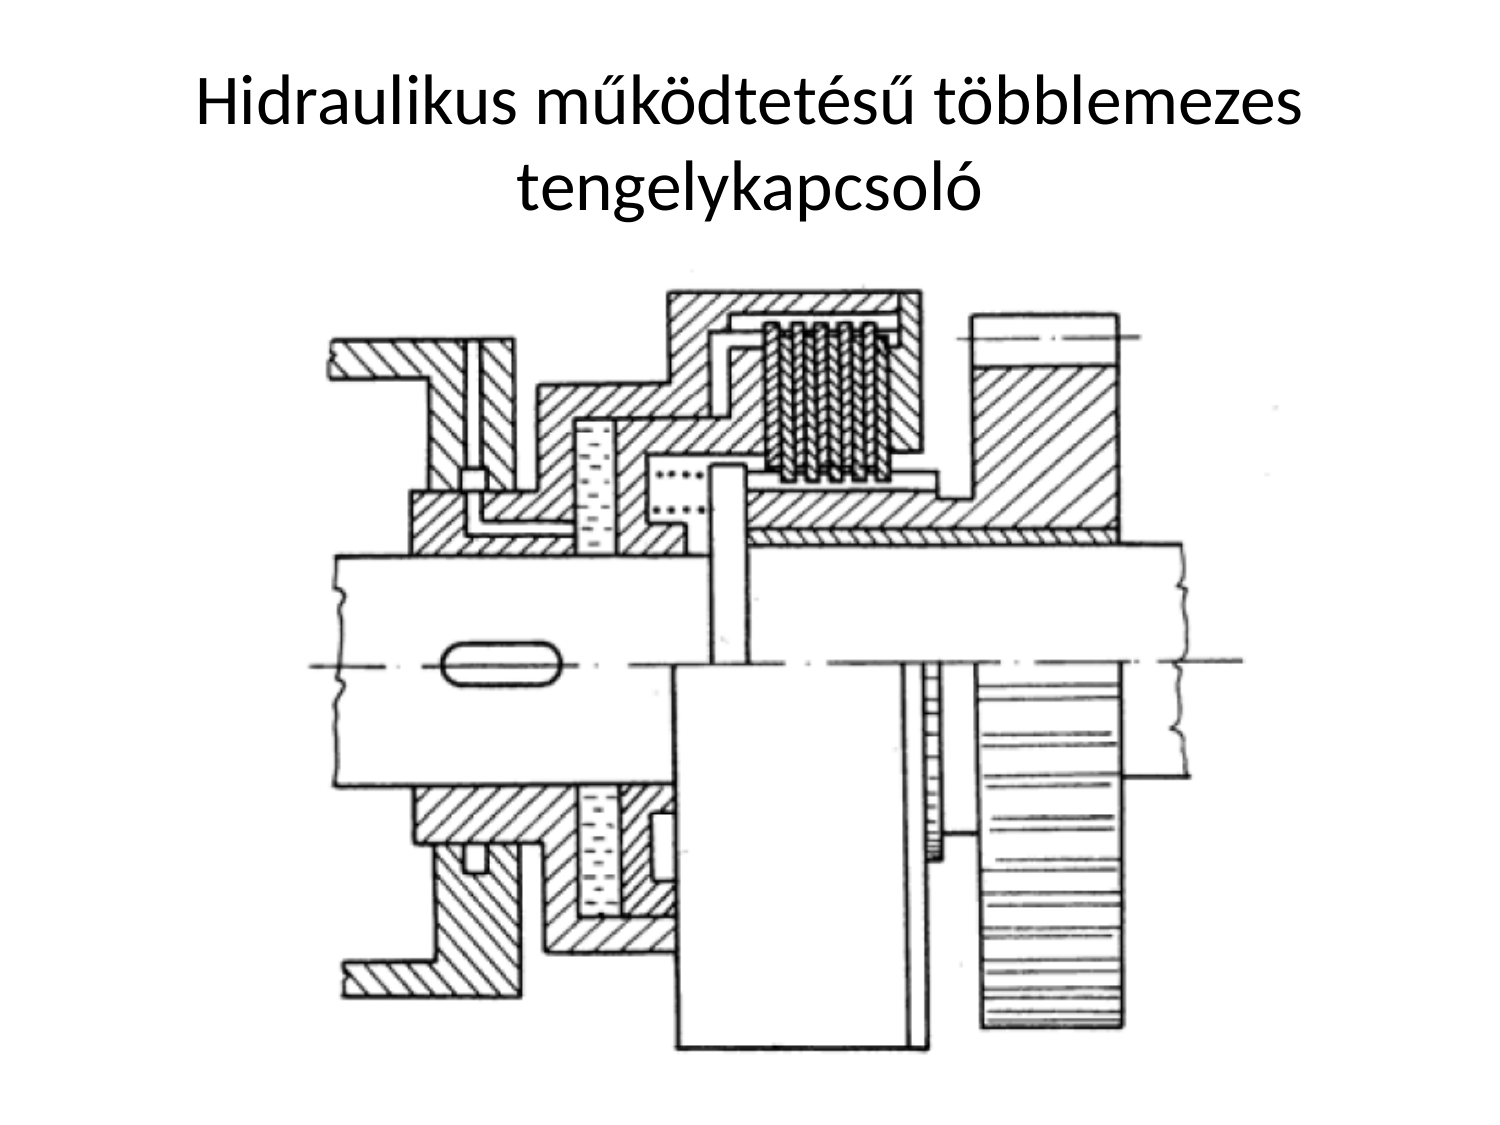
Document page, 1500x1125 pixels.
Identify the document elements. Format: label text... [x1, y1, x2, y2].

title Hidraulikus működtetésű többlemezes tengelykapcsoló [75, 45, 1425, 233]
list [159, 231, 1323, 1095]
